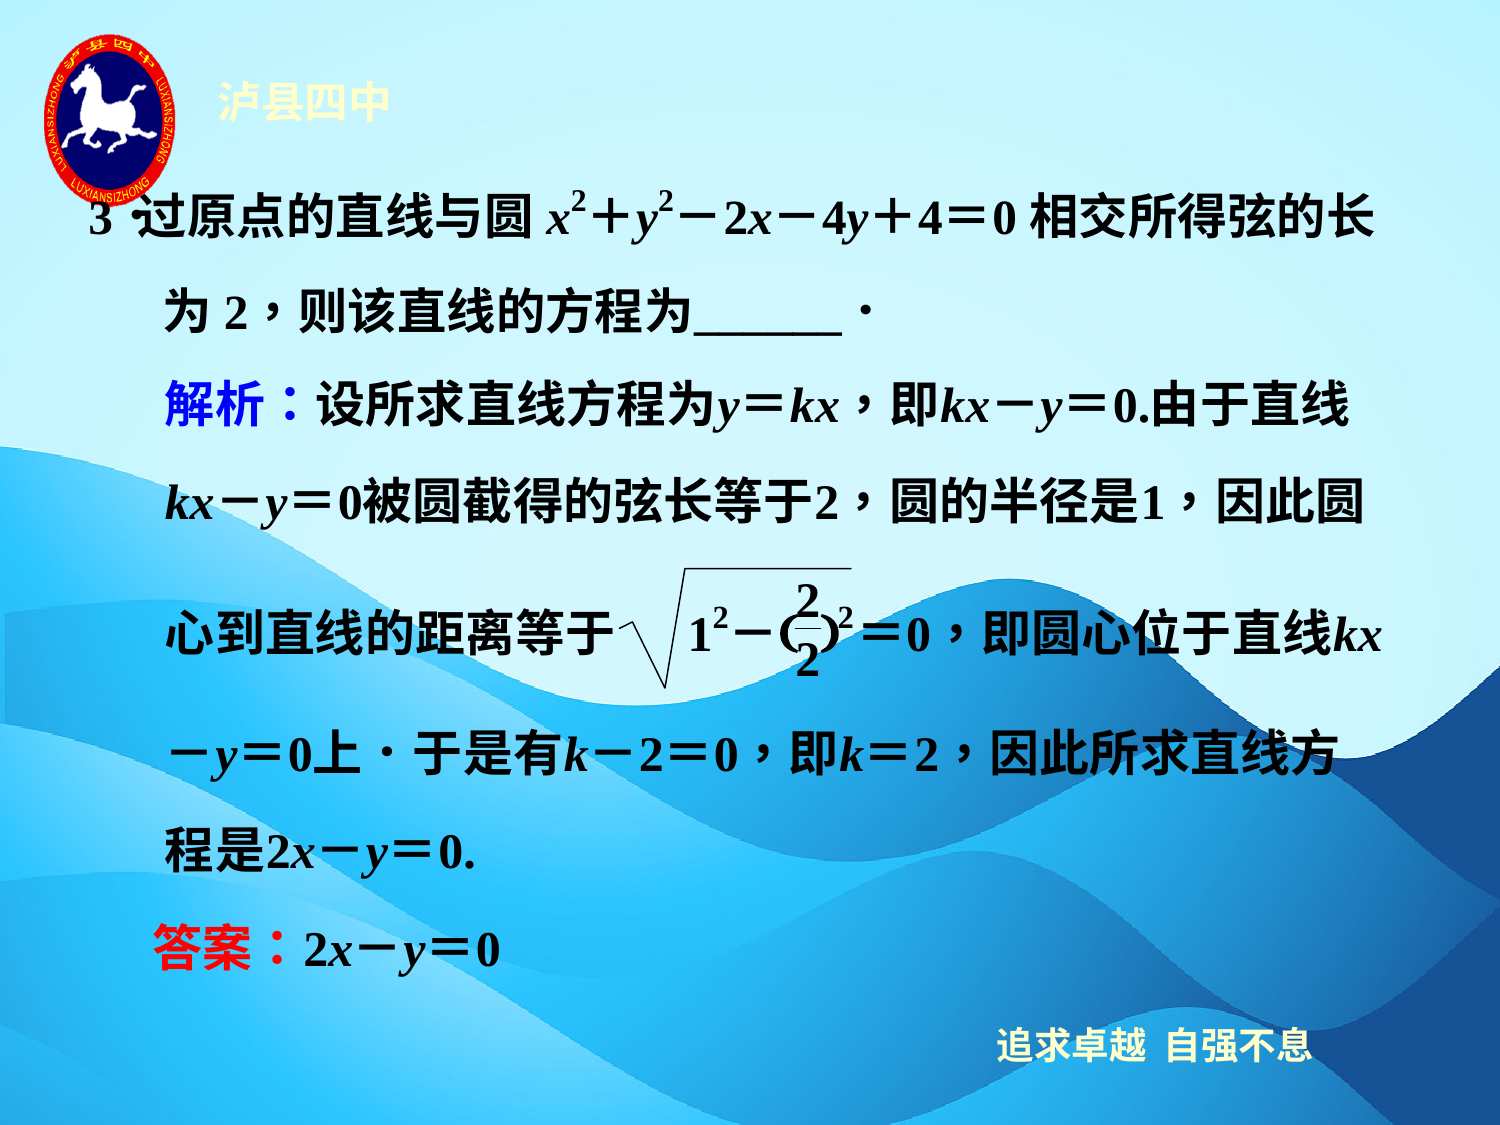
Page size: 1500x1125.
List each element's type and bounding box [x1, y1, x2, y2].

text_box [77, 372, 1382, 913]
text_box [88, 185, 1377, 372]
text_box [64, 916, 1373, 1015]
picture [0, 0, 1500, 1125]
